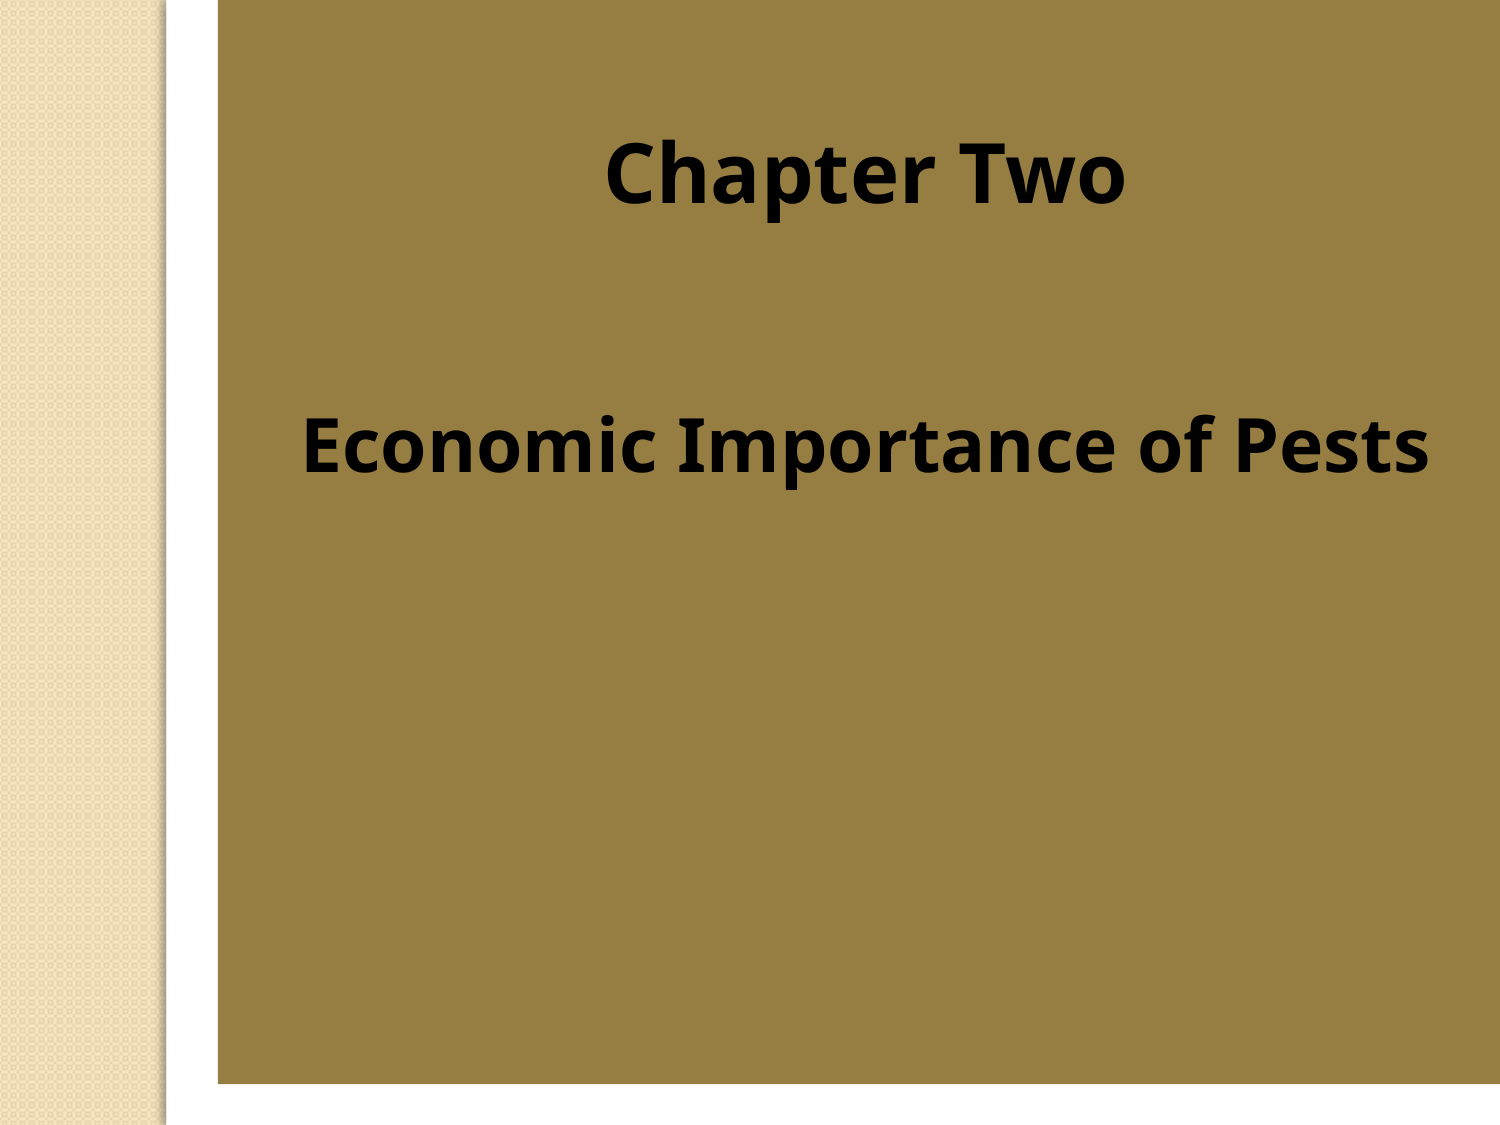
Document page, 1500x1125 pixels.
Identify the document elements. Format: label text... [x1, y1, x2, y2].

list Chapter Two Economic Importance of Pests [217, 0, 1500, 1085]
